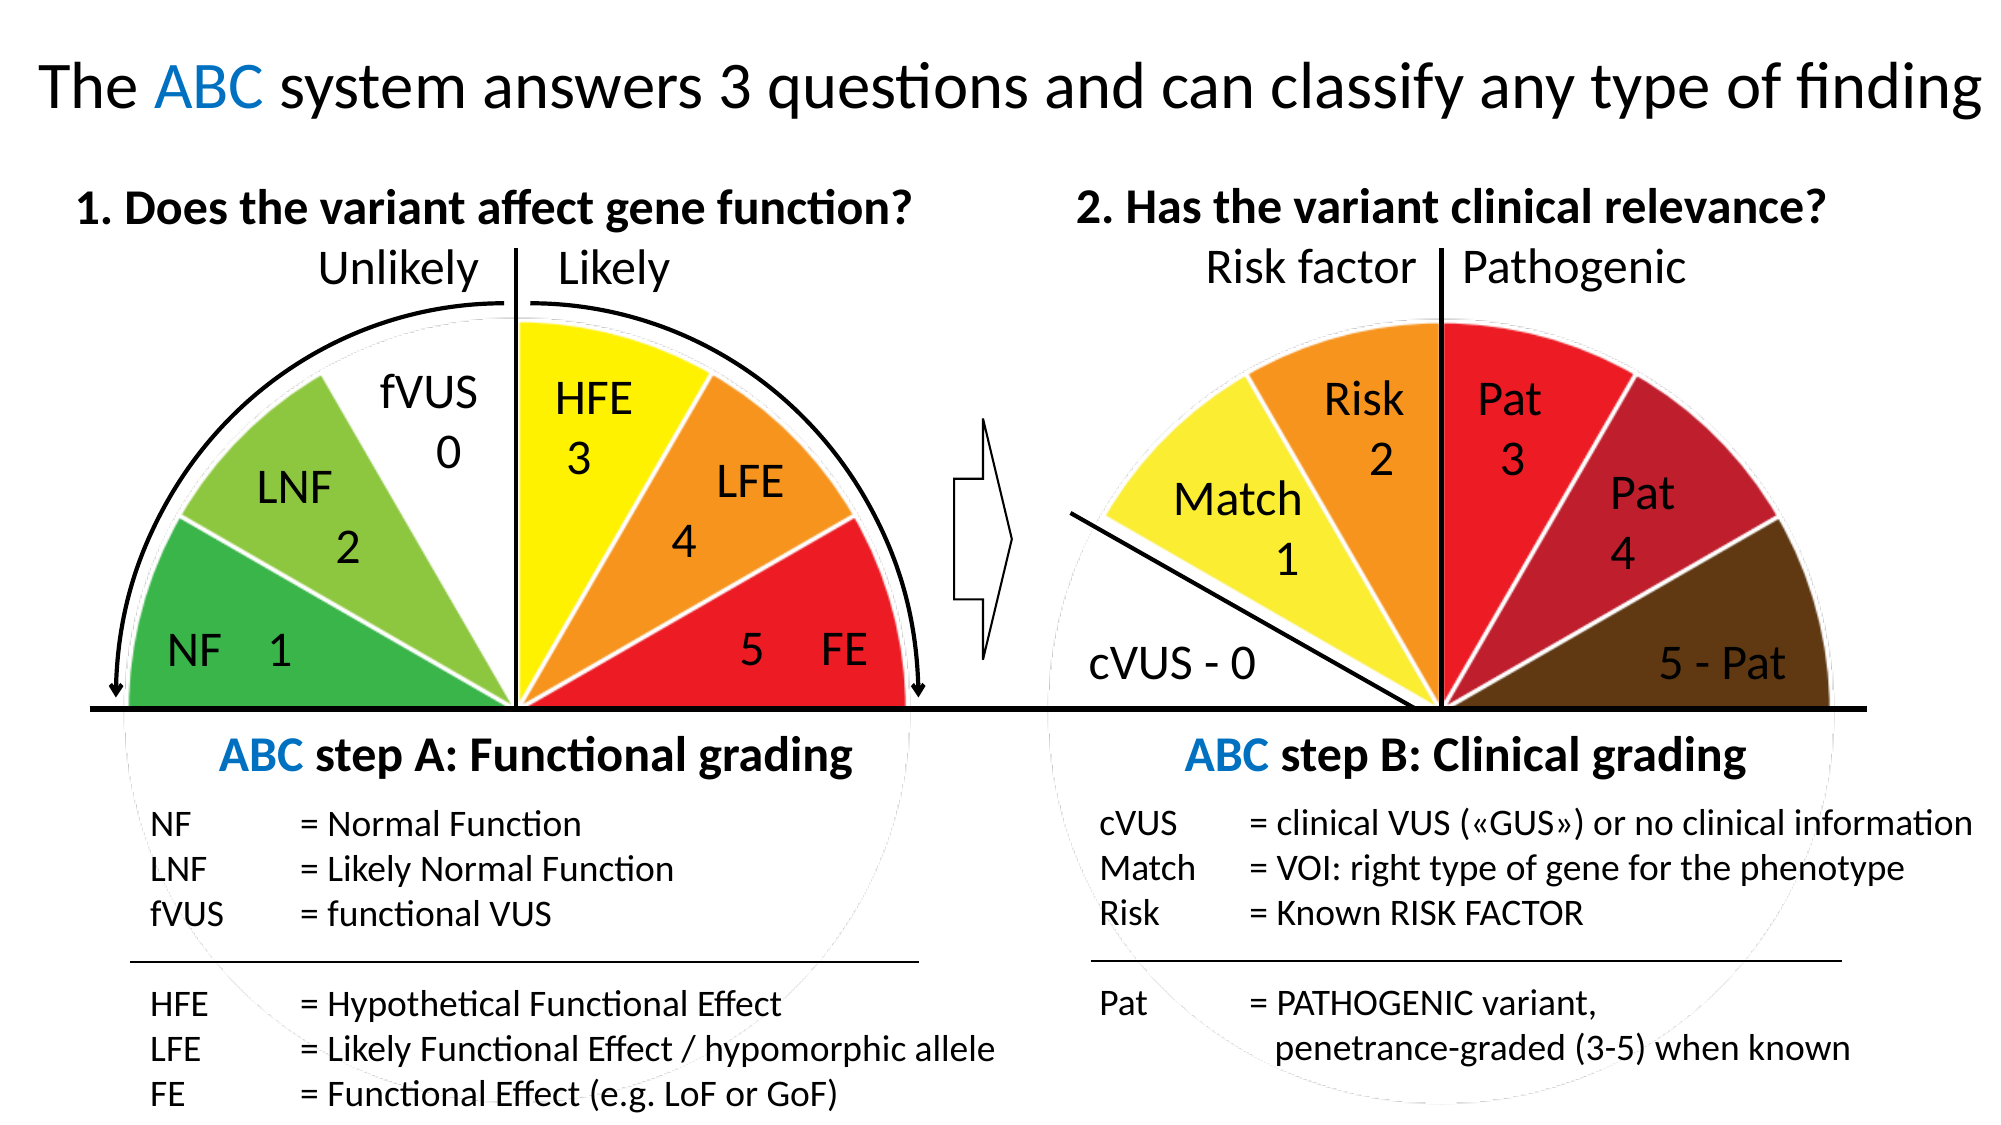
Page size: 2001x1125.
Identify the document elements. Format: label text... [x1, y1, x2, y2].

text_box The ABC system answers 3 questions and can classify any type of finding [23, 34, 2000, 129]
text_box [0, 166, 2000, 1125]
